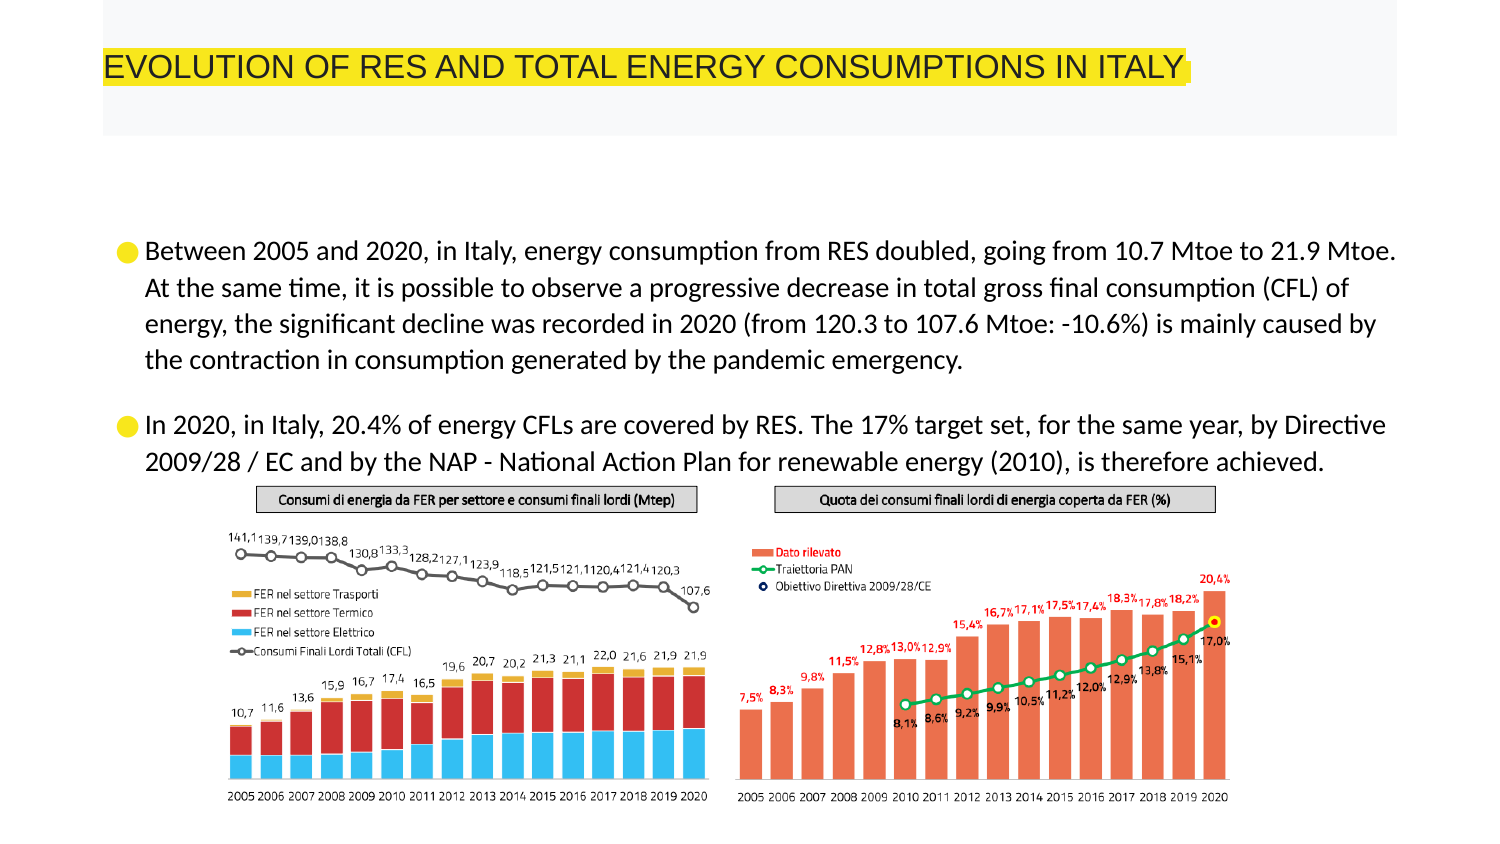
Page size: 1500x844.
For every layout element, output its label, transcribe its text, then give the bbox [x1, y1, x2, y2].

title EVOLUTION OF RES AND TOTAL ENERGY CONSUMPTIONS IN ITALY [103, 0, 1397, 136]
list Between 2005 and 2020, in Italy, energy consumption from RES doubled, going from 10.7 Mtoe to 21.9 Mtoe. At the same time, it is possible to observe a progressive decrease in total gross final consumption (CFL) of energy, the significant decline was recorded in 2020 (from 120.3 to 107.6 Mtoe: -10.6%) is mainly caused by the contraction in consumption generated by the pandemic emergency. In 2020, in Italy, 20.4% of energy CFLs are covered by RES. The 17% target set, for the same year, by Directive 2009/28 / EC and by the NAP - National Action Plan for renewable energy (2010), is therefore achieved. [103, 224, 1416, 498]
picture [227, 479, 1233, 817]
